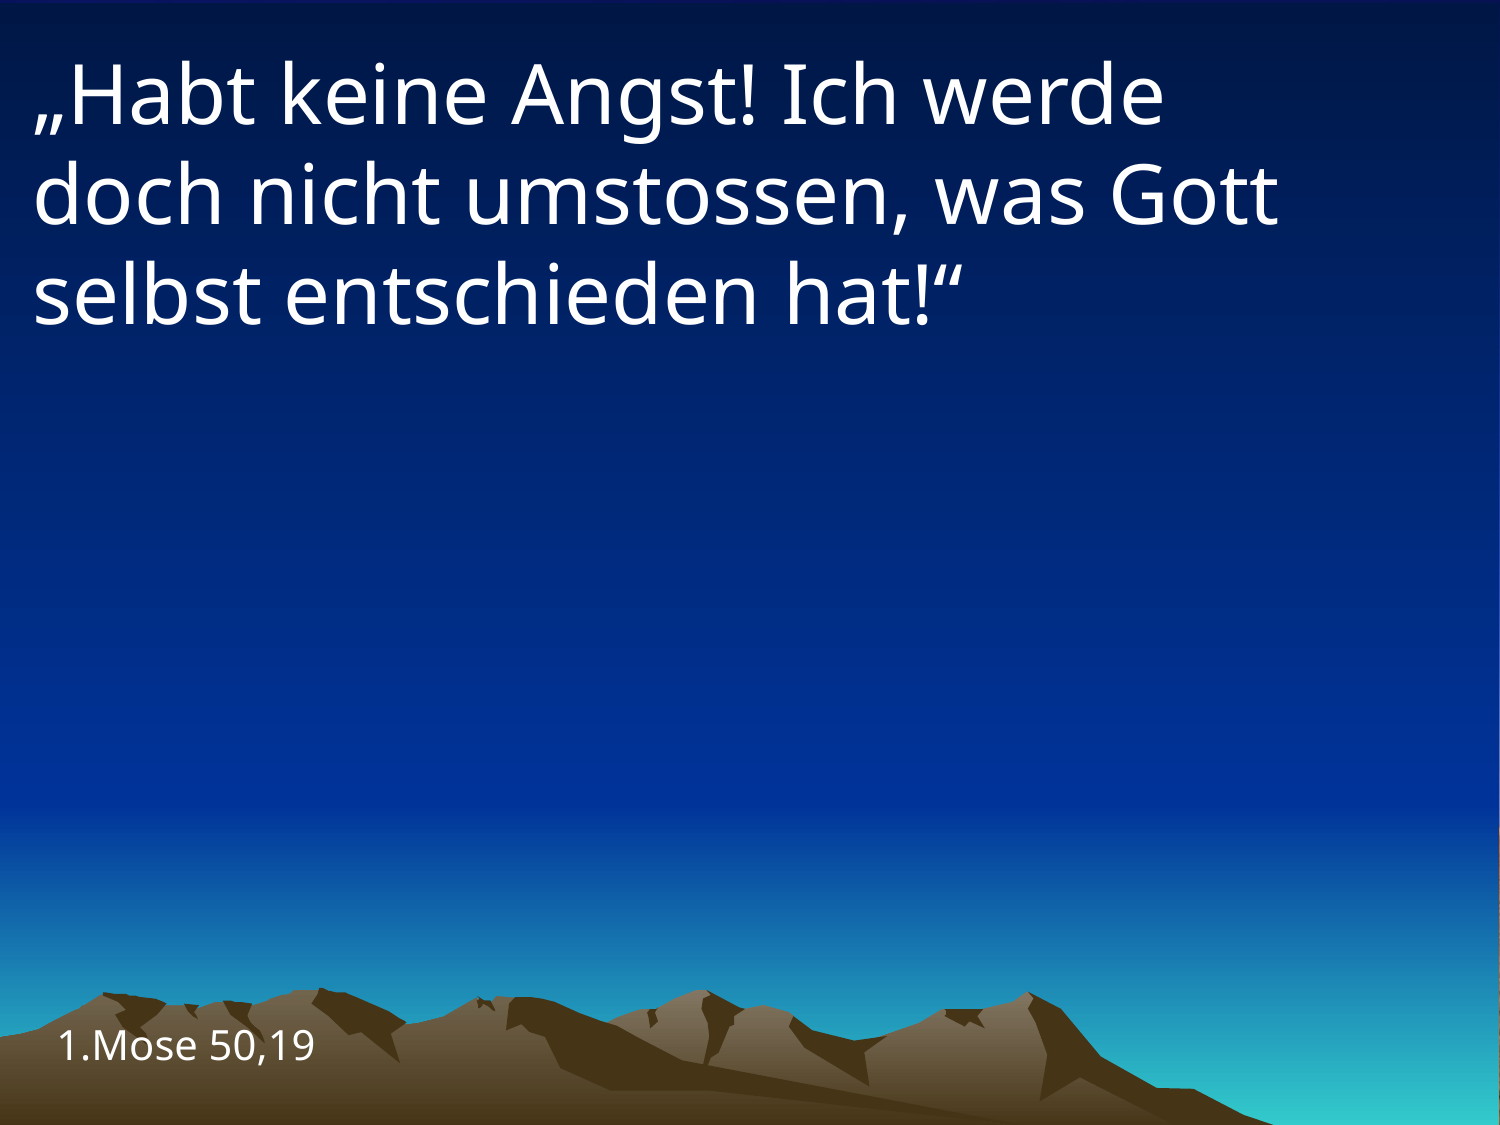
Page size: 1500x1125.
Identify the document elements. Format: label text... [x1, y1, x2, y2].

subtitle 1.Mose 50,19 [41, 1011, 1092, 1125]
title „Habt keine Angst! Ich werde doch nicht umstossen, was Gott selbst entschieden hat!“ [17, 33, 1365, 349]
picture [0, 0, 1500, 1125]
